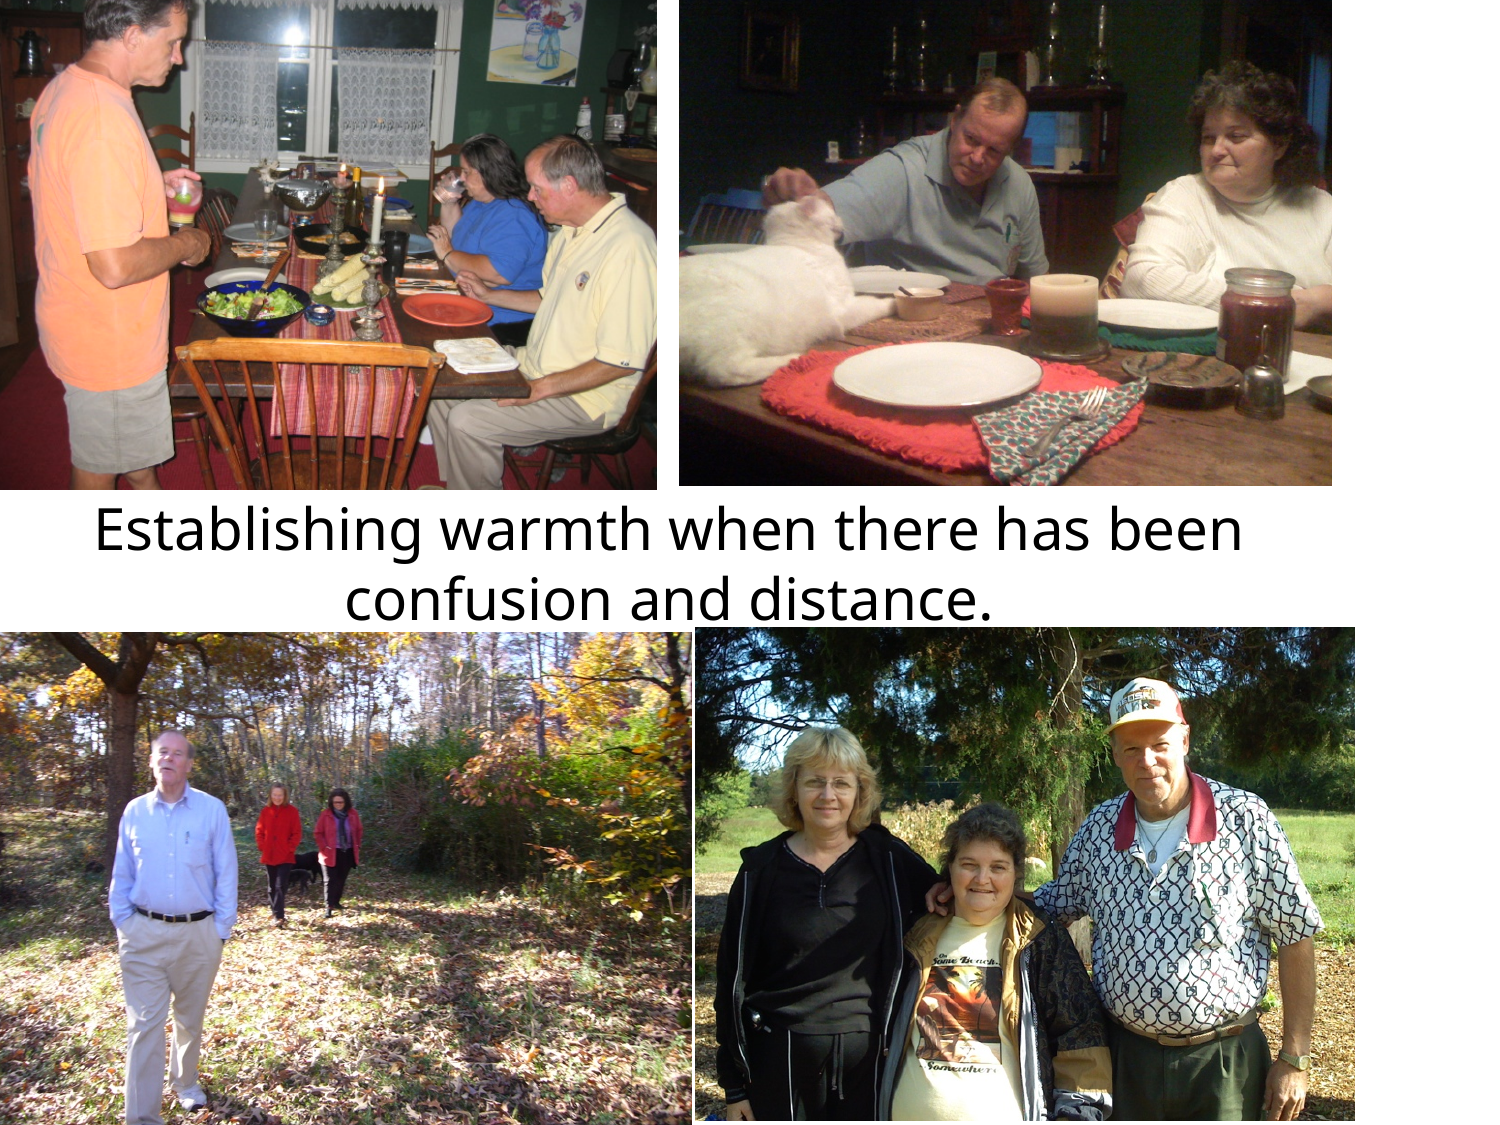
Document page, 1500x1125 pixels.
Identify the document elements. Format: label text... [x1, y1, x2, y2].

picture [0, 0, 657, 490]
text_box Establishing warmth when there has been confusion and distance. [50, 489, 1288, 630]
picture [0, 632, 692, 1125]
picture [695, 626, 1355, 1122]
picture [678, 0, 1333, 486]
